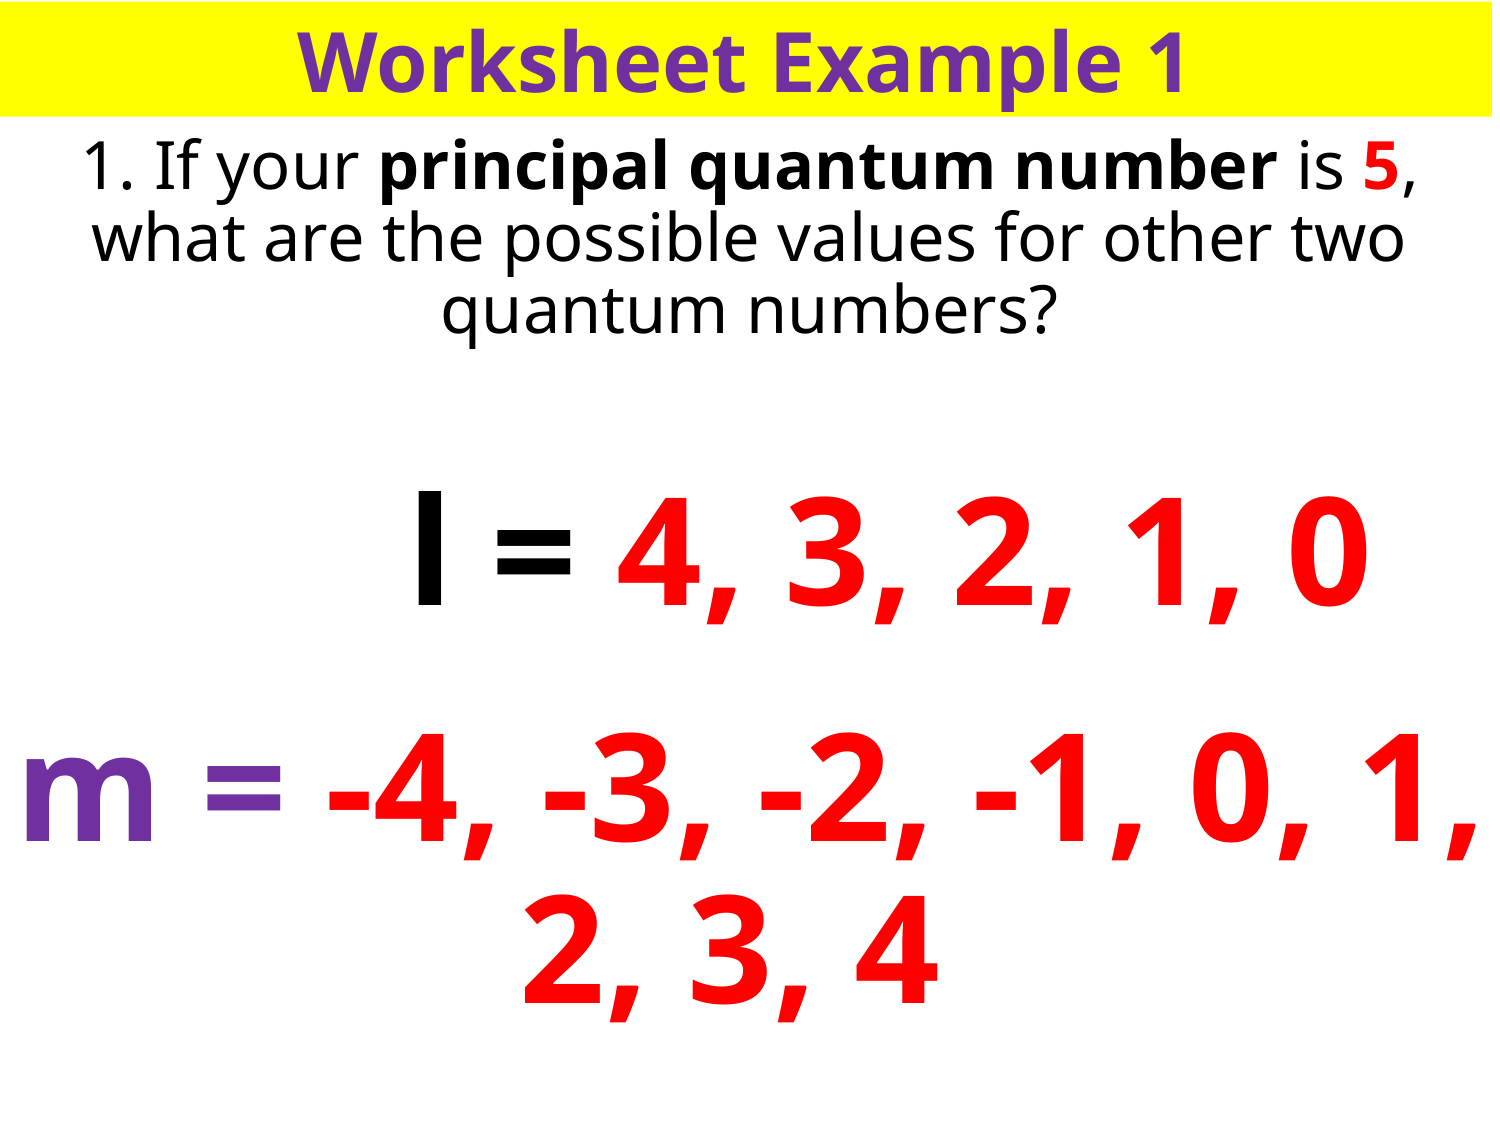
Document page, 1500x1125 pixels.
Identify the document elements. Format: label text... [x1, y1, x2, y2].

text_box m = -4, -3, -2, -1, 0, 1, 2, 3, 4 [0, 704, 1500, 1024]
text_box Worksheet Example 1 [0, 1, 1492, 117]
text_box 1. If your principal quantum number is 5, what are the possible values for other two quantum numbers? [0, 124, 1500, 362]
text_box l = 4, 3, 2, 1, 0 [380, 467, 1400, 634]
